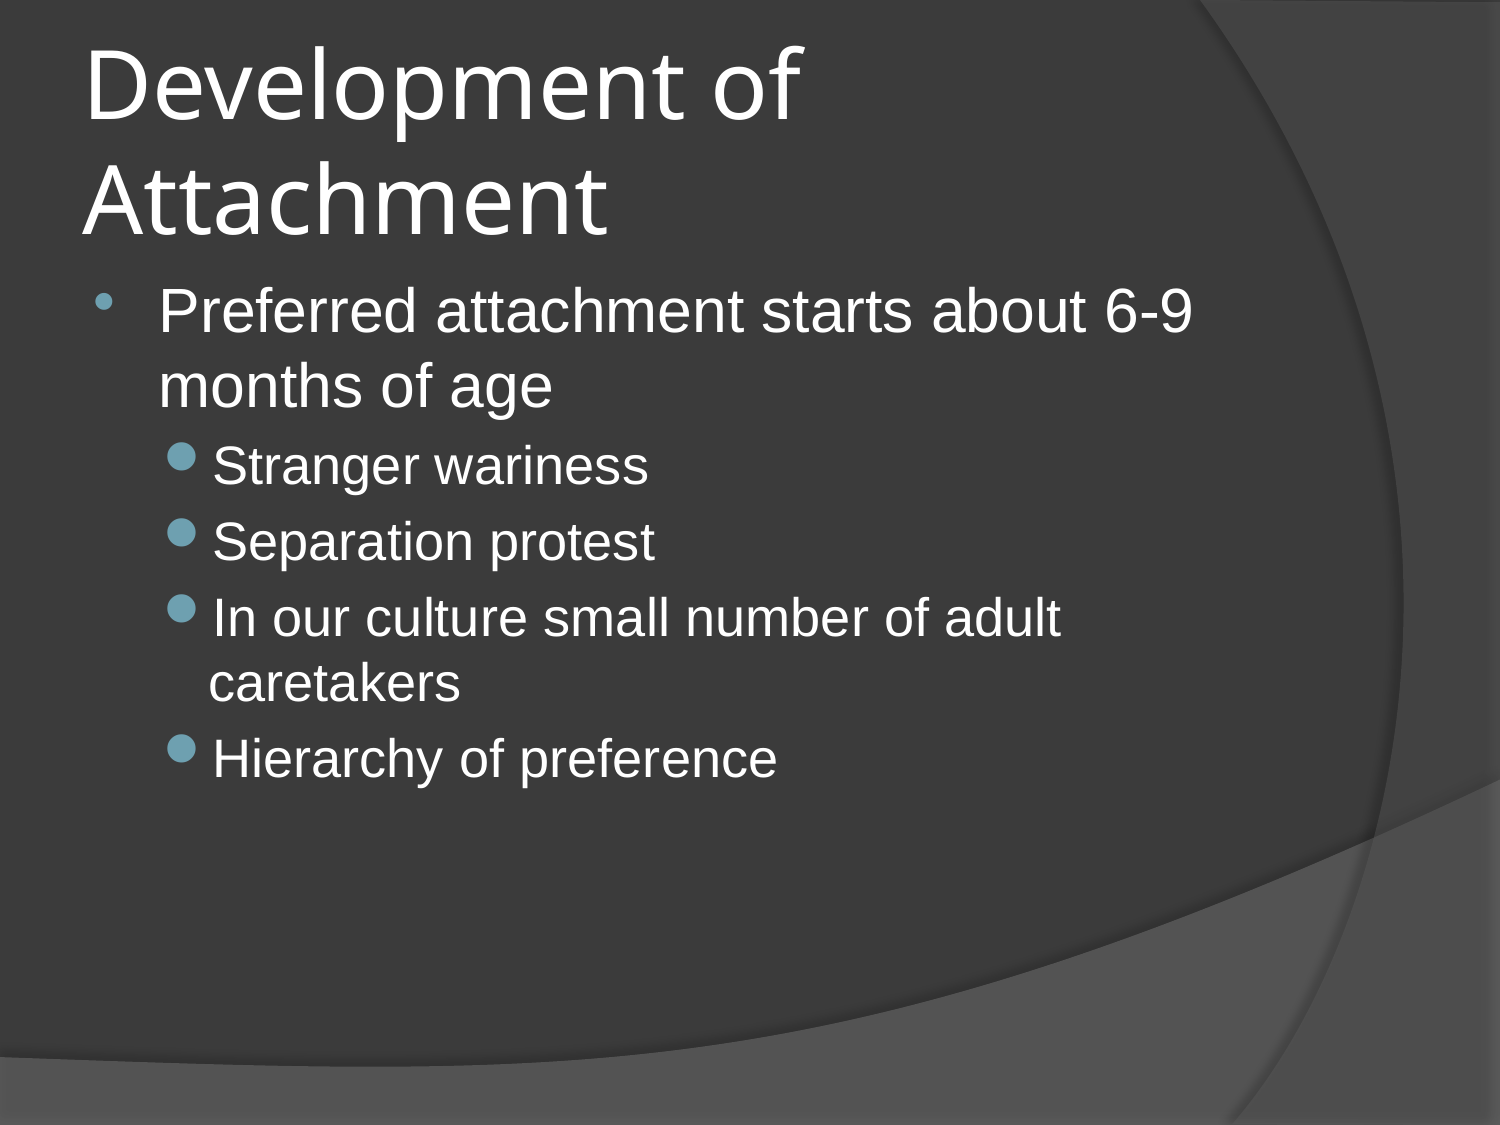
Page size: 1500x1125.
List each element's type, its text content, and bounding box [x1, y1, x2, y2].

list Preferred attachment starts about 6-9 months of age Stranger wariness Separation protest In our culture small number of adult caretakers Hierarchy of preference [75, 262, 1300, 1005]
title Development of Attachment [75, 45, 1300, 233]
